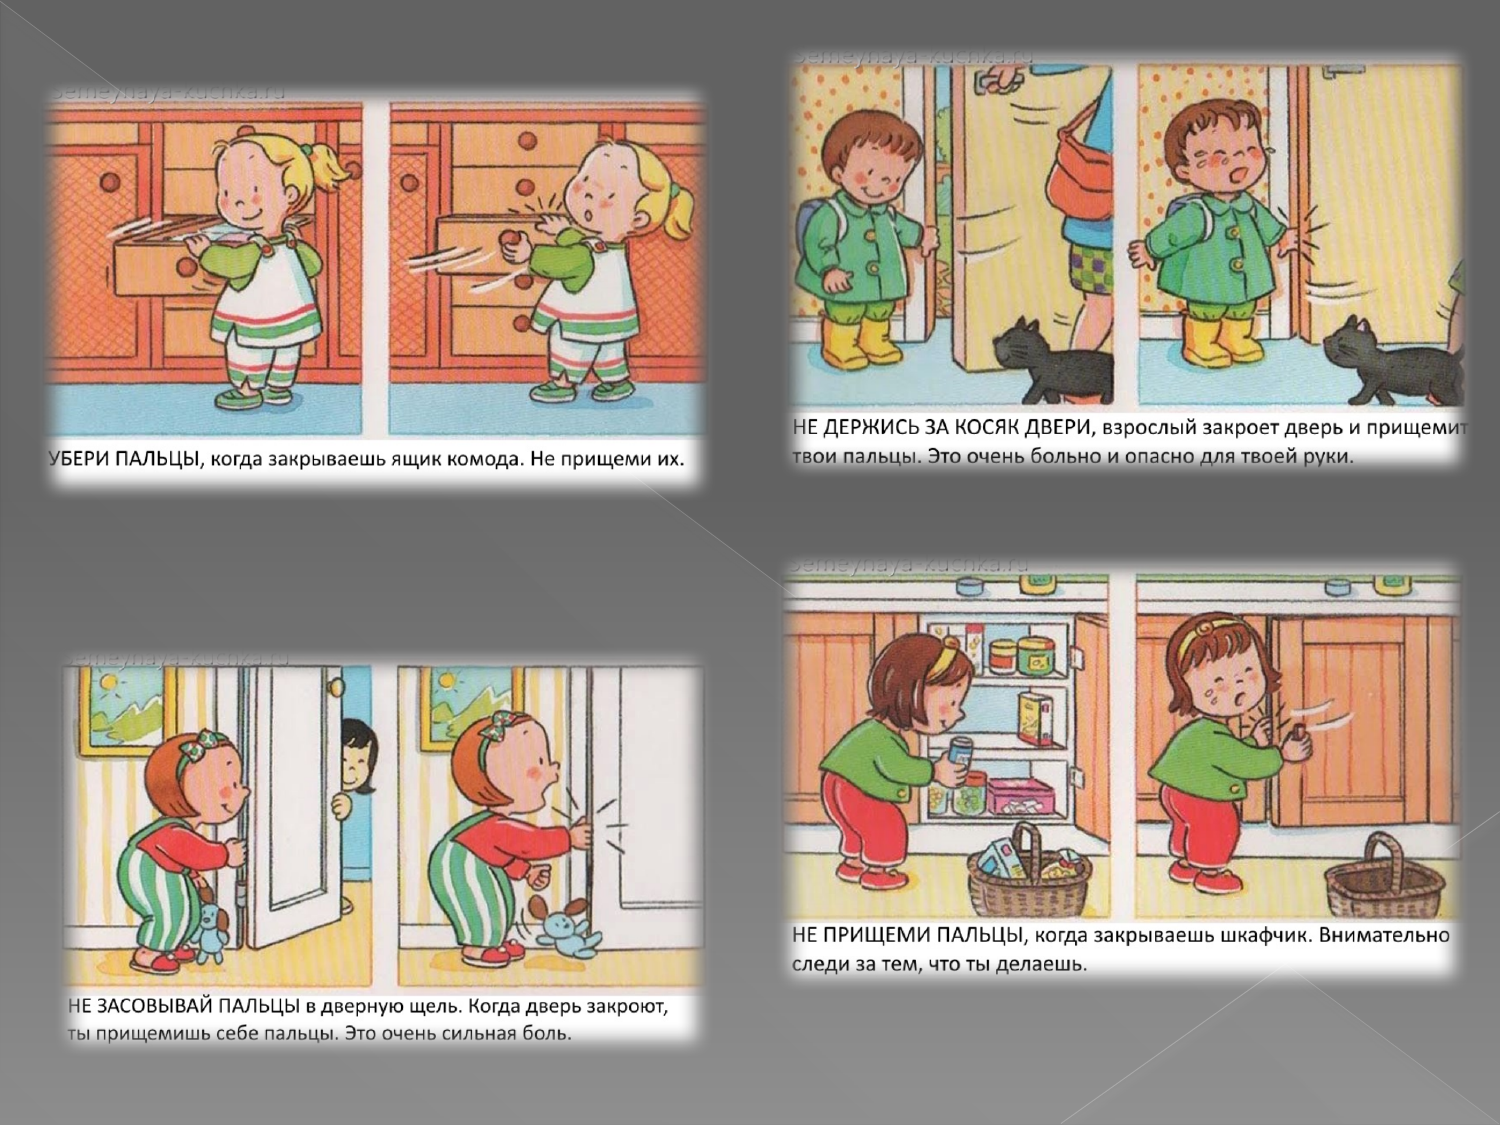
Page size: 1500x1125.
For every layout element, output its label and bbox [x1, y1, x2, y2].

picture [773, 550, 1471, 993]
picture [778, 42, 1476, 481]
picture [52, 644, 714, 1059]
picture [36, 77, 716, 504]
